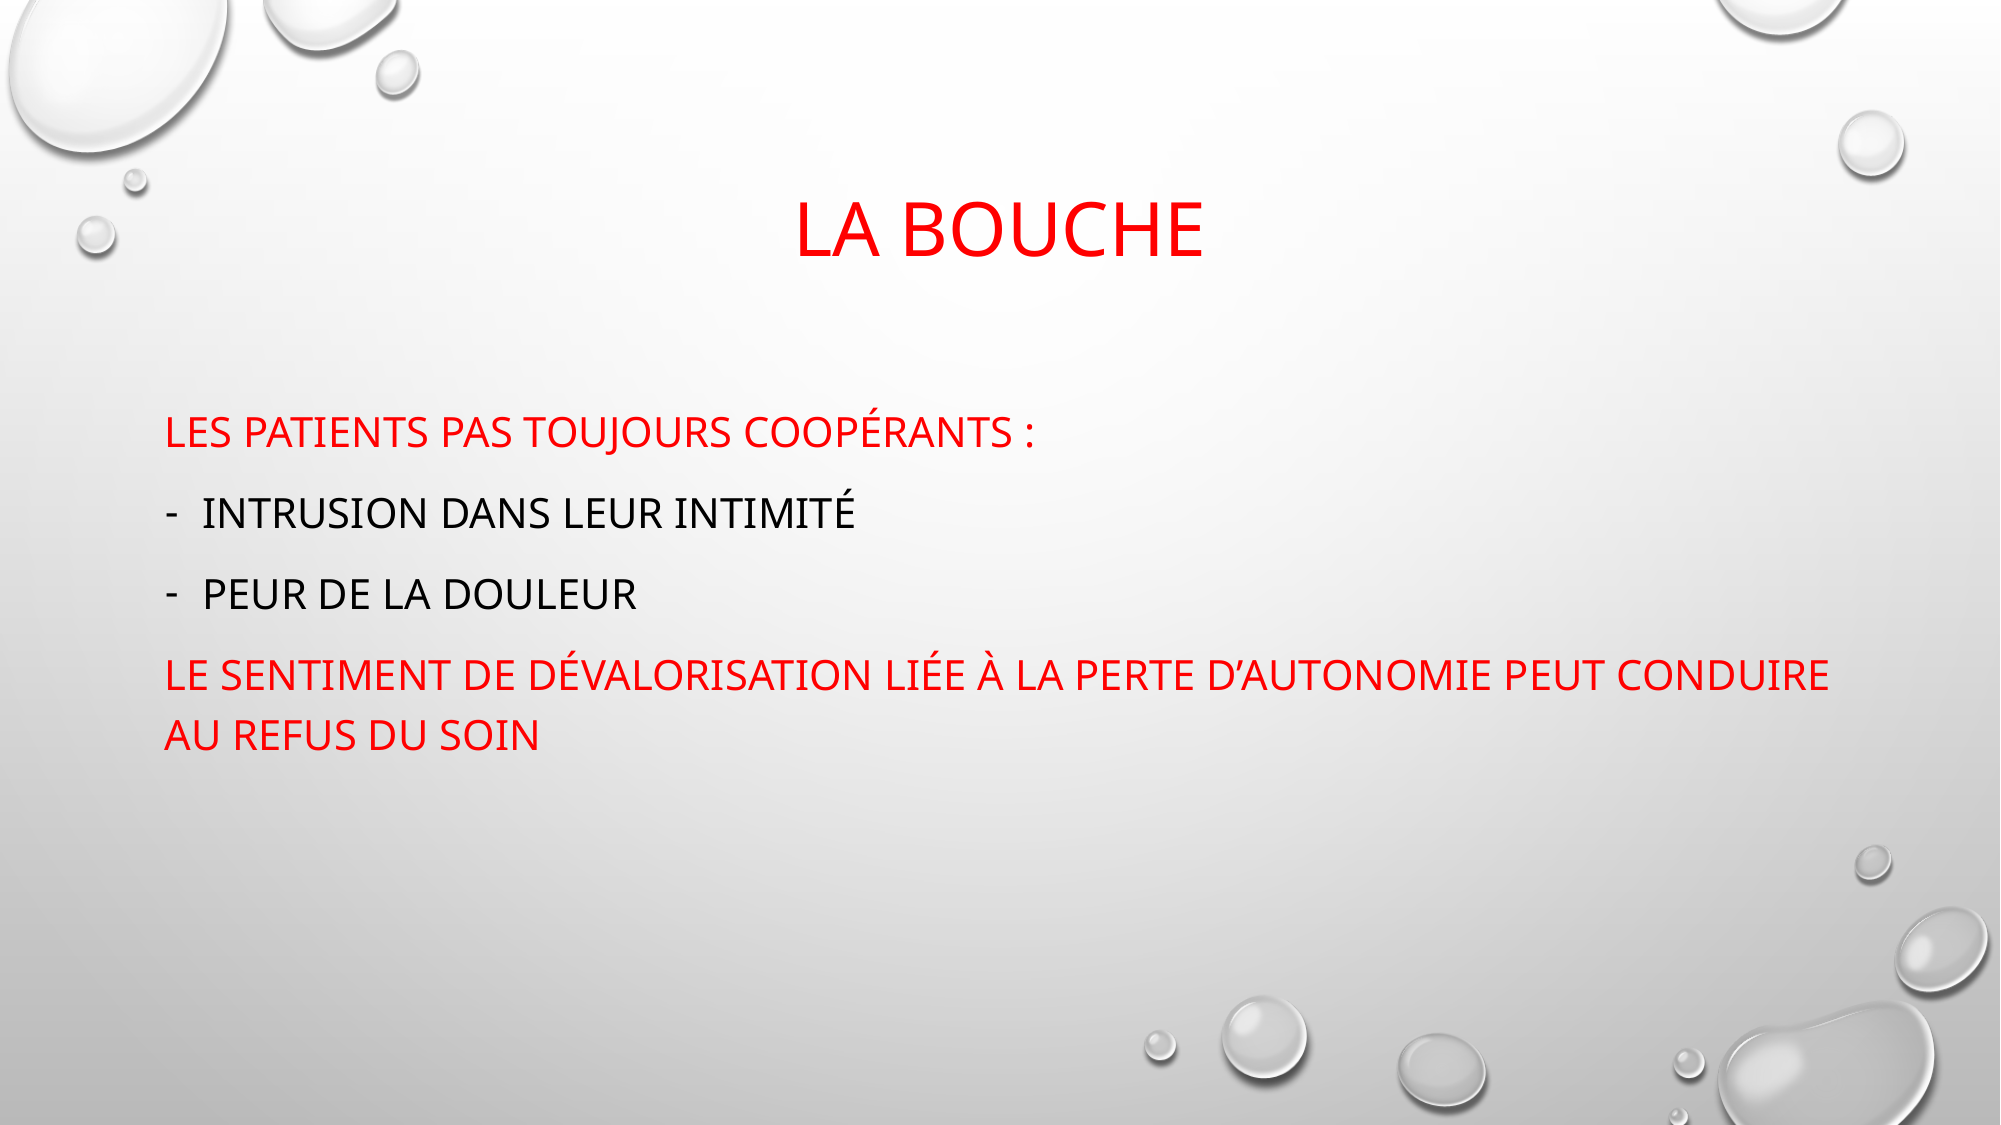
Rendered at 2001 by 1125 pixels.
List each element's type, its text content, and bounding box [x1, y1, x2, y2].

title La bouche [149, 101, 1851, 364]
list Les patients pas toujours coopérants : Intrusion dans leur intimité Peur de la douleur Le sentiment de dévalorisation liée à la perte d’autonomie peut conduire au refus du soin [149, 388, 1850, 950]
picture [0, 0, 2000, 1125]
